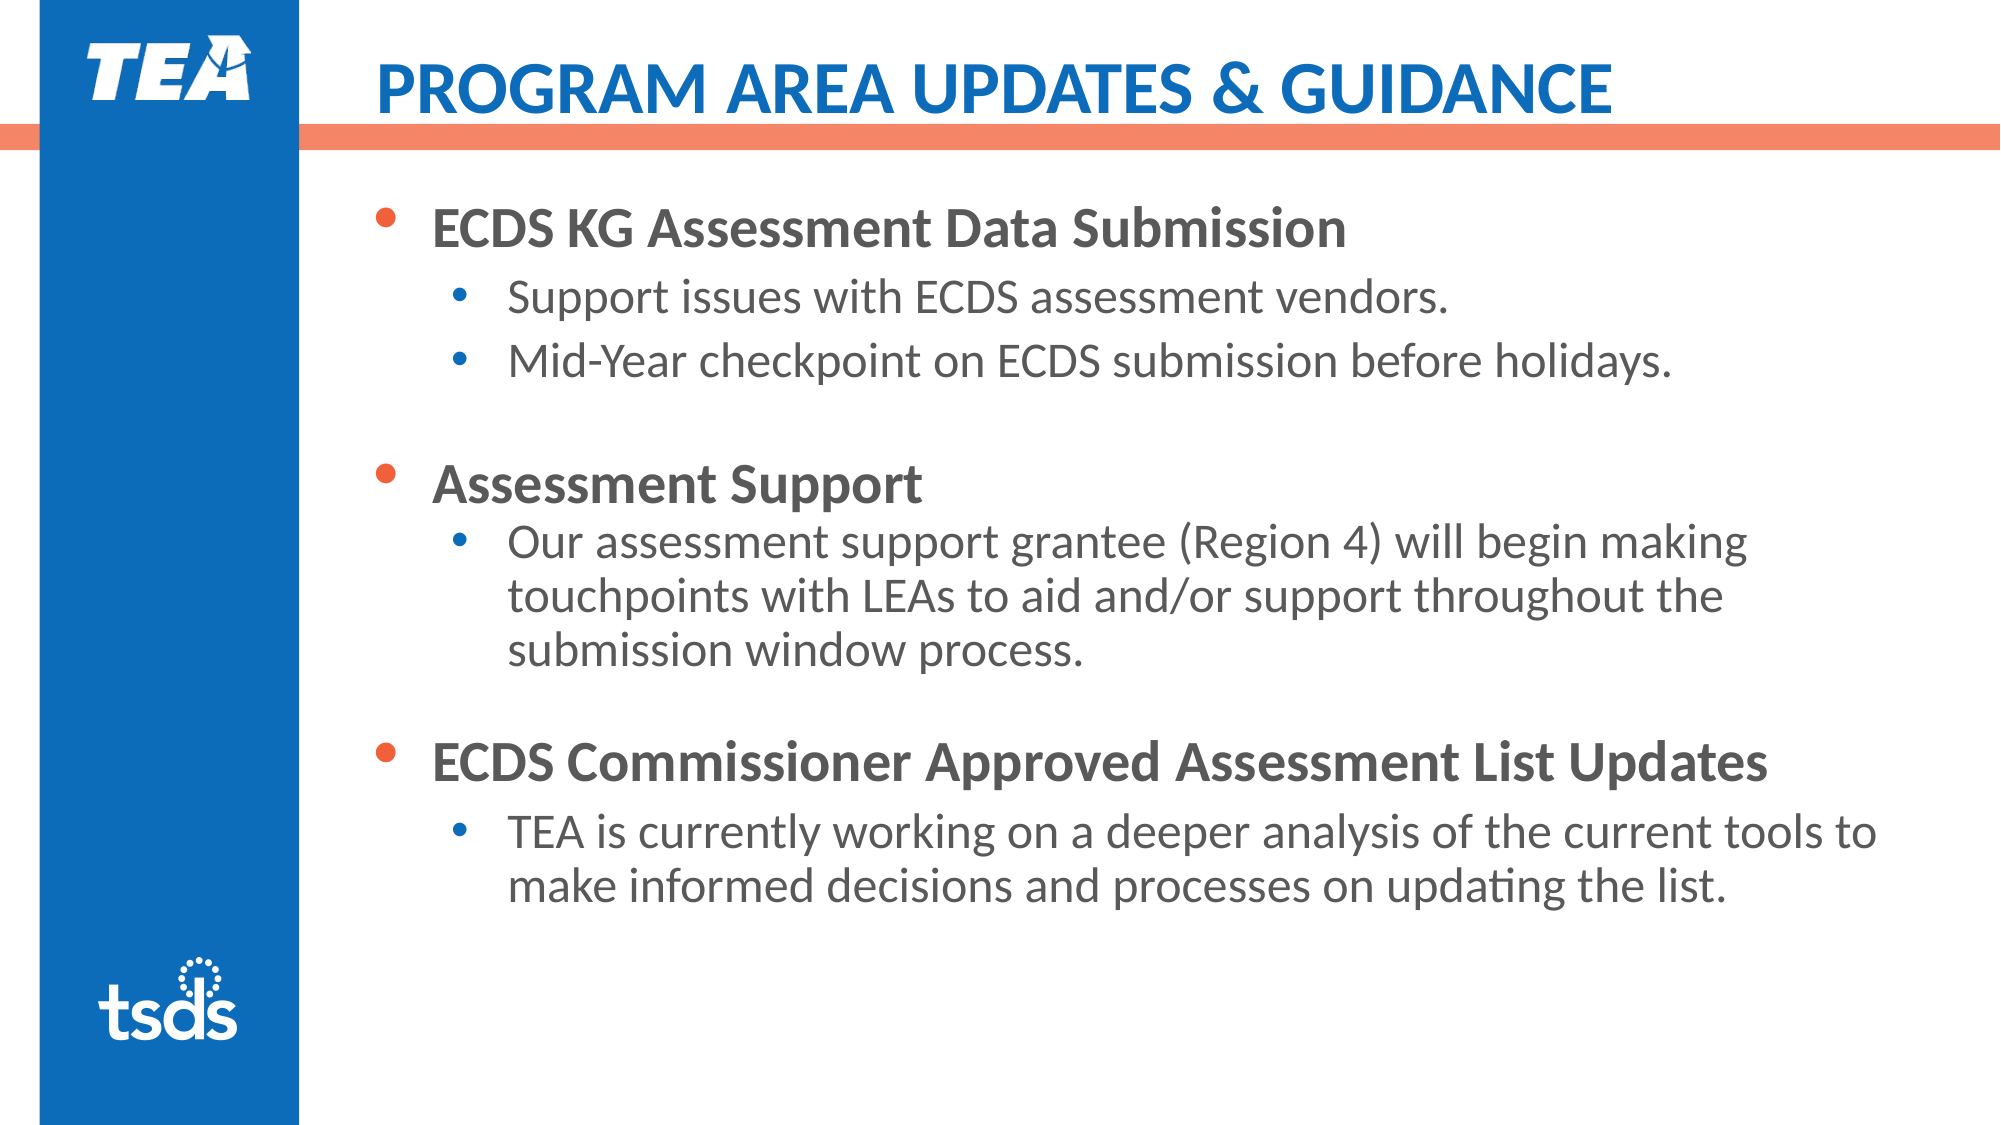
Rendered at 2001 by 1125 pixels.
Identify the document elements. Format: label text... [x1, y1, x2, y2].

title PROGRAM AREA UPDATES & GUIDANCE [361, 27, 1941, 151]
picture [86, 34, 251, 100]
list ECDS KG Assessment Data Submission Support issues with ECDS assessment vendors. Mid-Year checkpoint on ECDS submission before holidays. Assessment Support Our assessment support grantee (Region 4) will begin making touchpoints with LEAs to aid and/or support throughout the submission window process. ECDS Commissioner Approved Assessment List Updates TEA is currently working on a deeper analysis of the current tools to make informed decisions and processes on updating the list. [361, 189, 1965, 1024]
picture [98, 957, 241, 1045]
